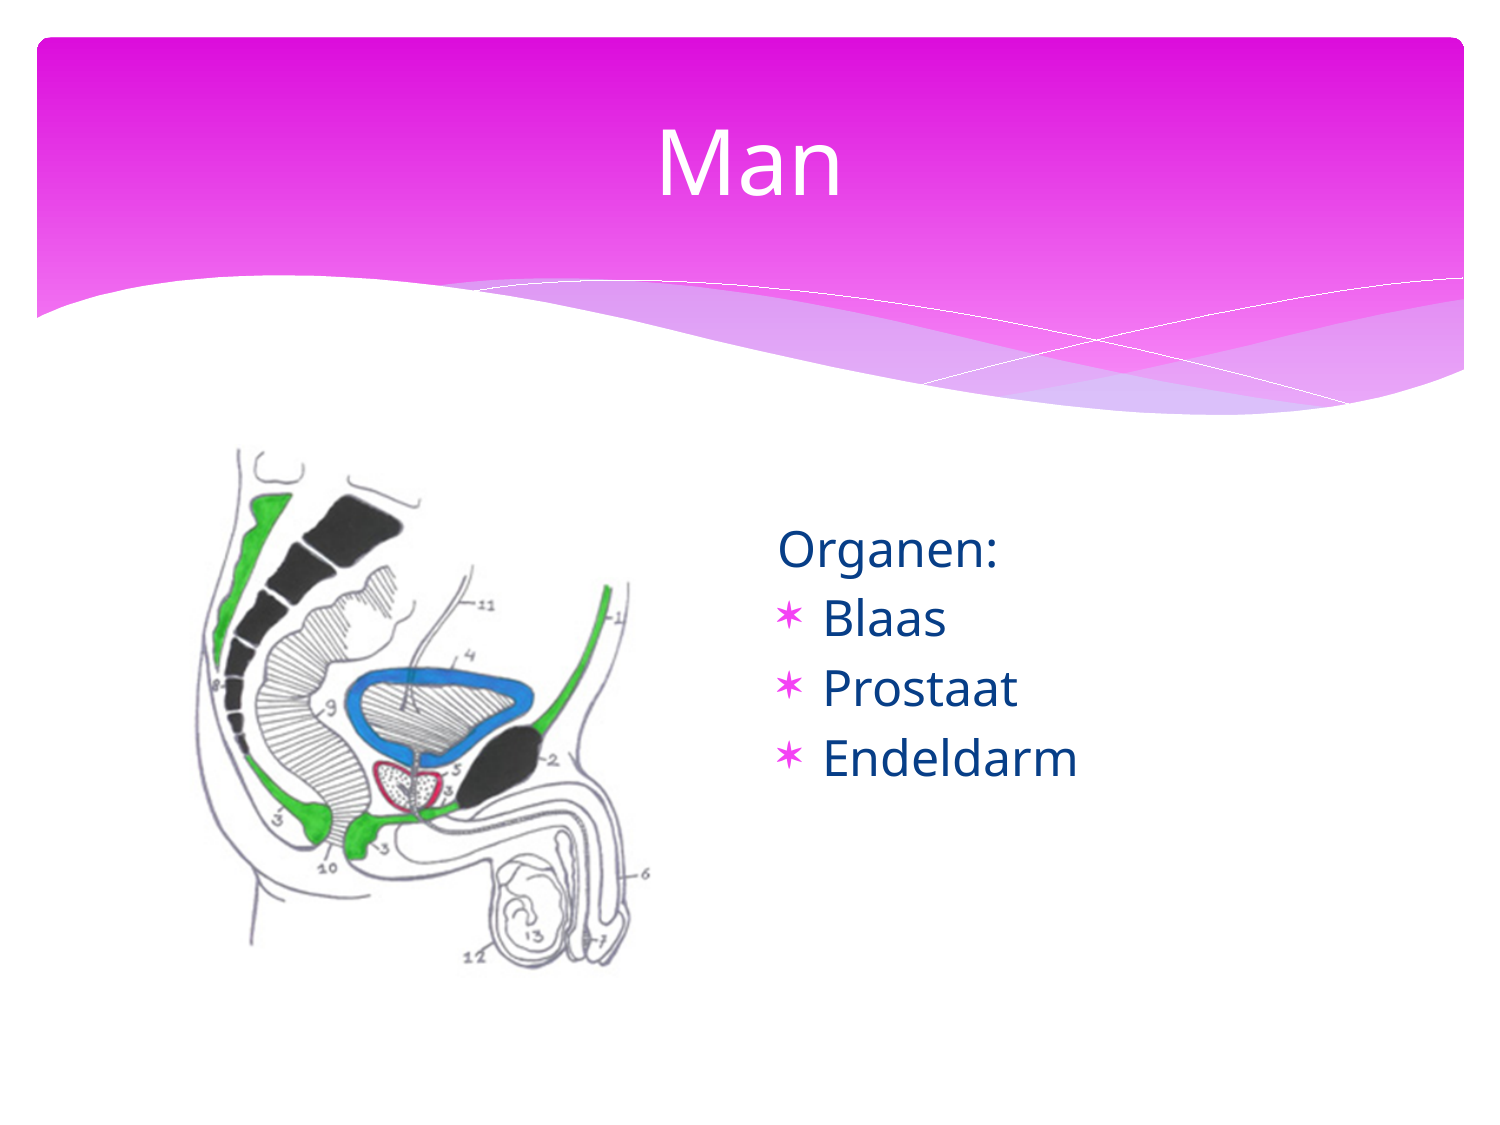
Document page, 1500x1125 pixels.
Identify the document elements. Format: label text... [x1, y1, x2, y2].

list Organen: Blaas Prostaat Endeldarm [761, 439, 1389, 1005]
title Man [75, 55, 1425, 261]
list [88, 444, 668, 1031]
